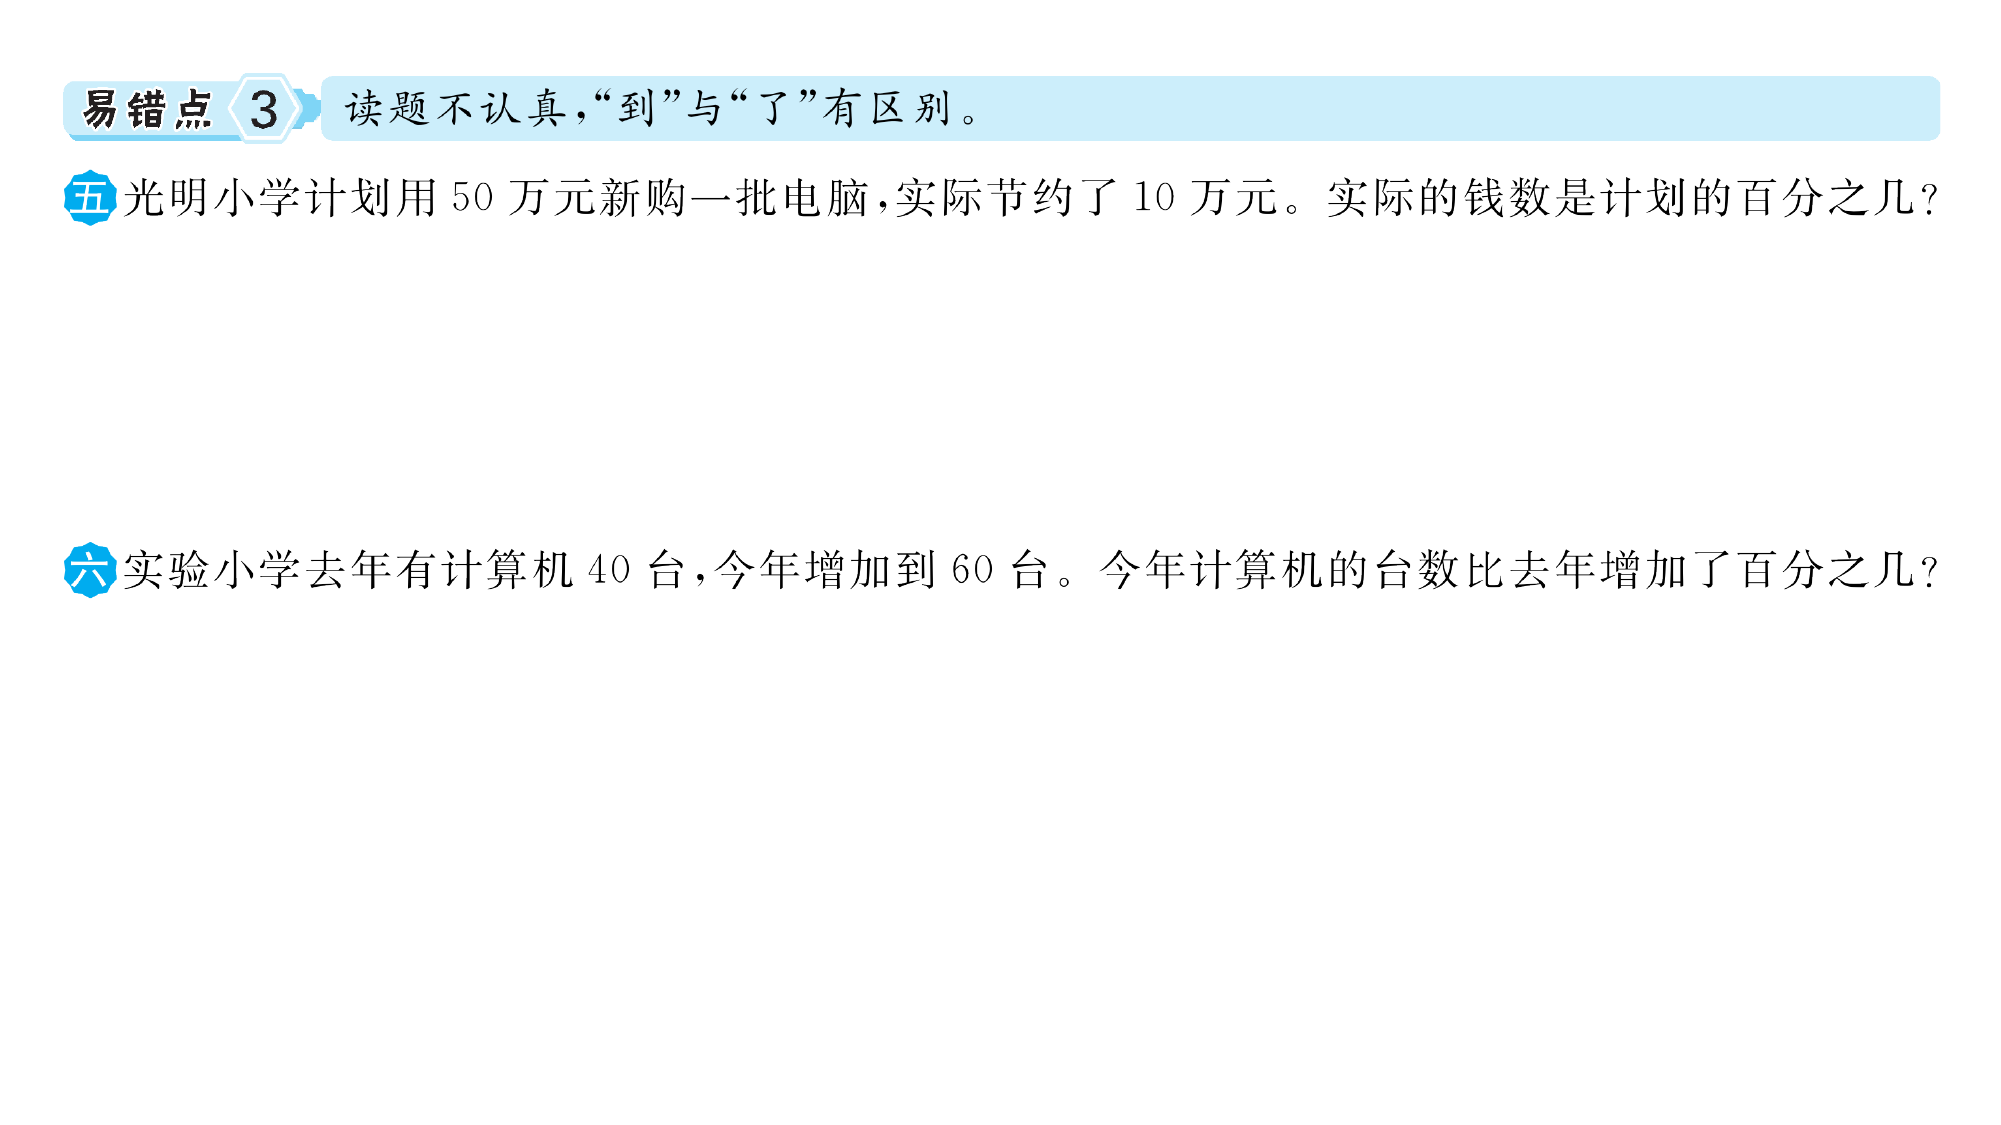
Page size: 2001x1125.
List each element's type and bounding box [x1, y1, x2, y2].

picture [58, 58, 1949, 751]
